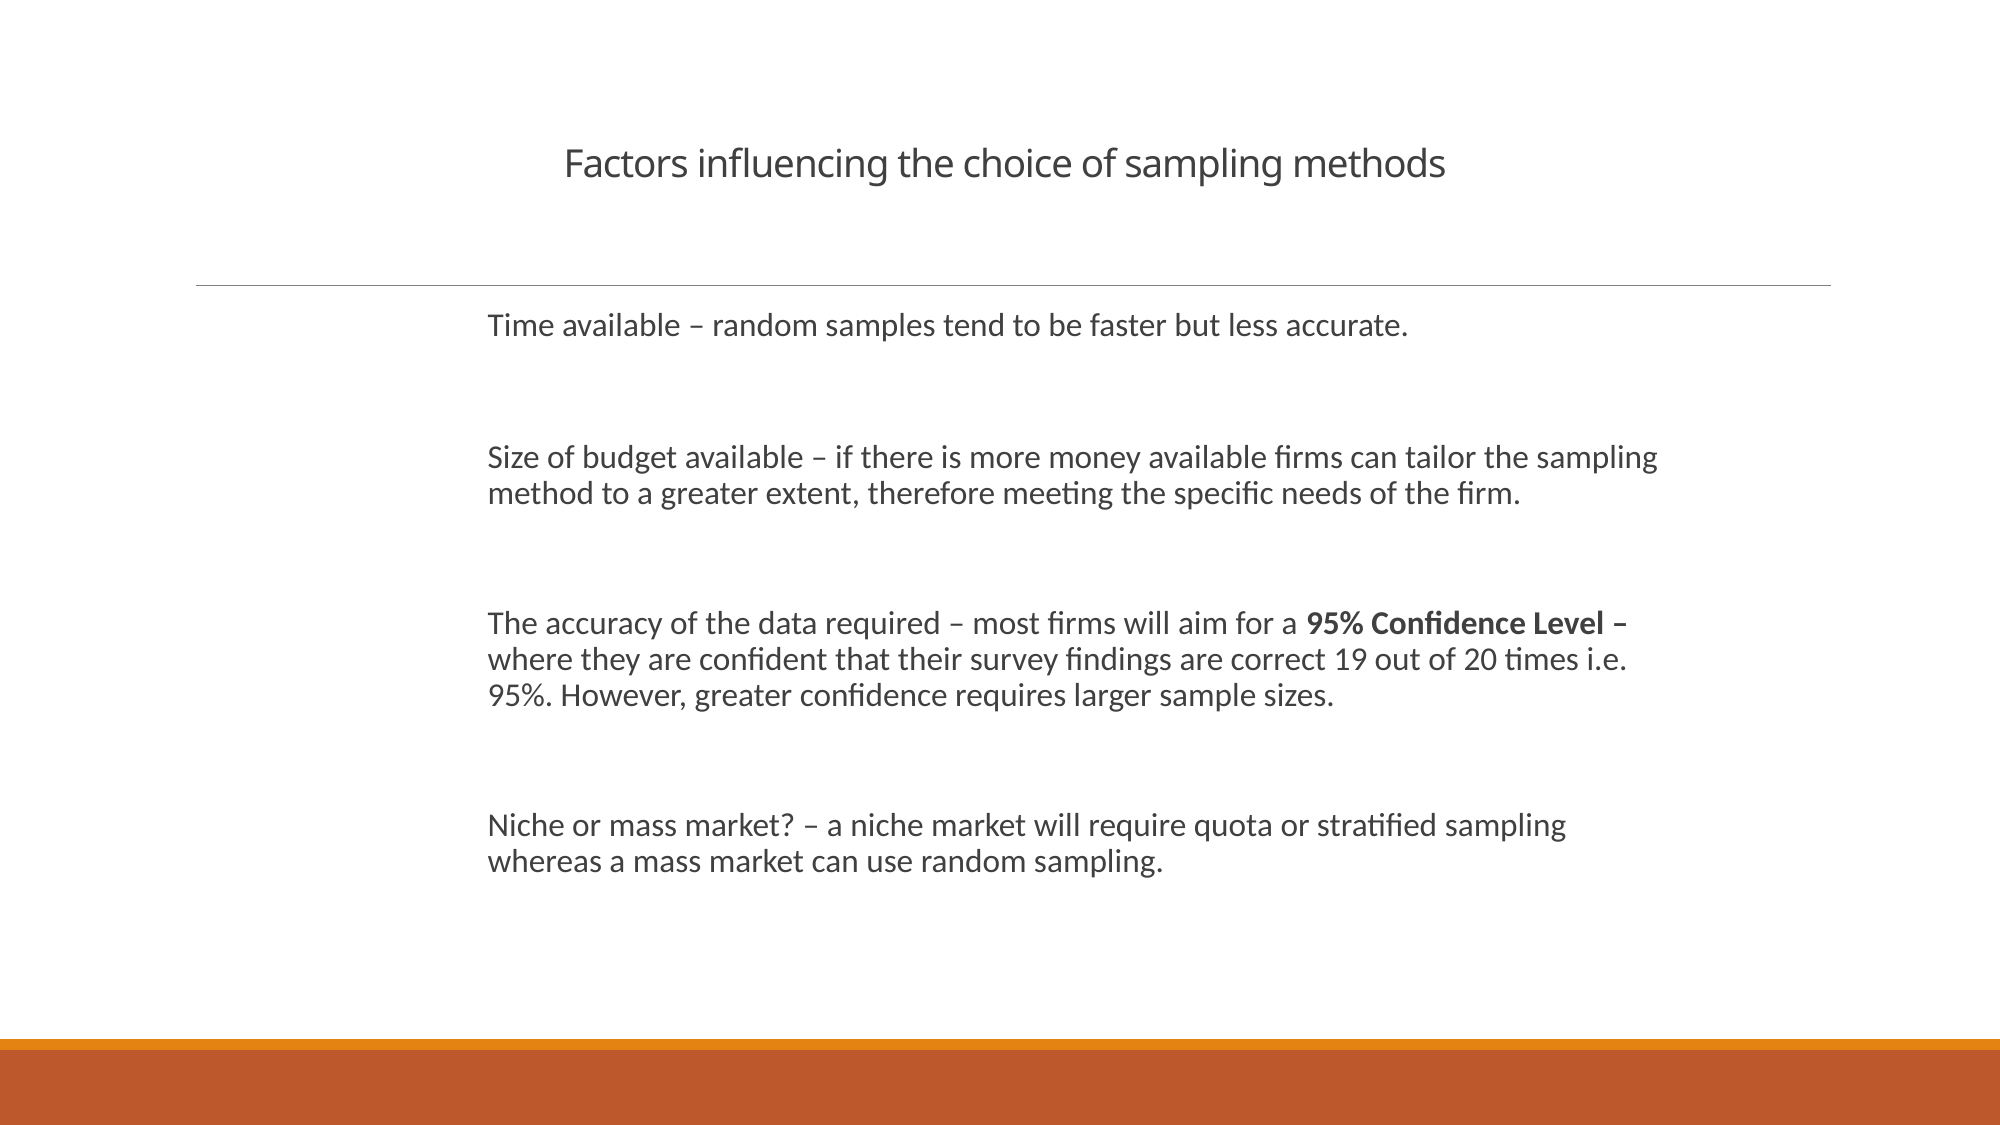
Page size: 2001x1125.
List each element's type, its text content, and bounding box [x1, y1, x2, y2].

title Factors influencing the choice of sampling methods [180, 47, 1830, 285]
list Time available – random samples tend to be faster but less accurate. Size of budget available – if there is more money available firms can tailor the sampling method to a greater extent, therefore meeting the specific needs of the firm. The accuracy of the data required – most firms will aim for a 95% Confidence Level – where they are confident that their survey findings are correct 19 out of 20 times i.e. 95%. However, greater confidence requires larger sample sizes. Niche or mass market? – a niche market will require quota or stratified sampling whereas a mass market can use random sampling. [472, 292, 1673, 968]
